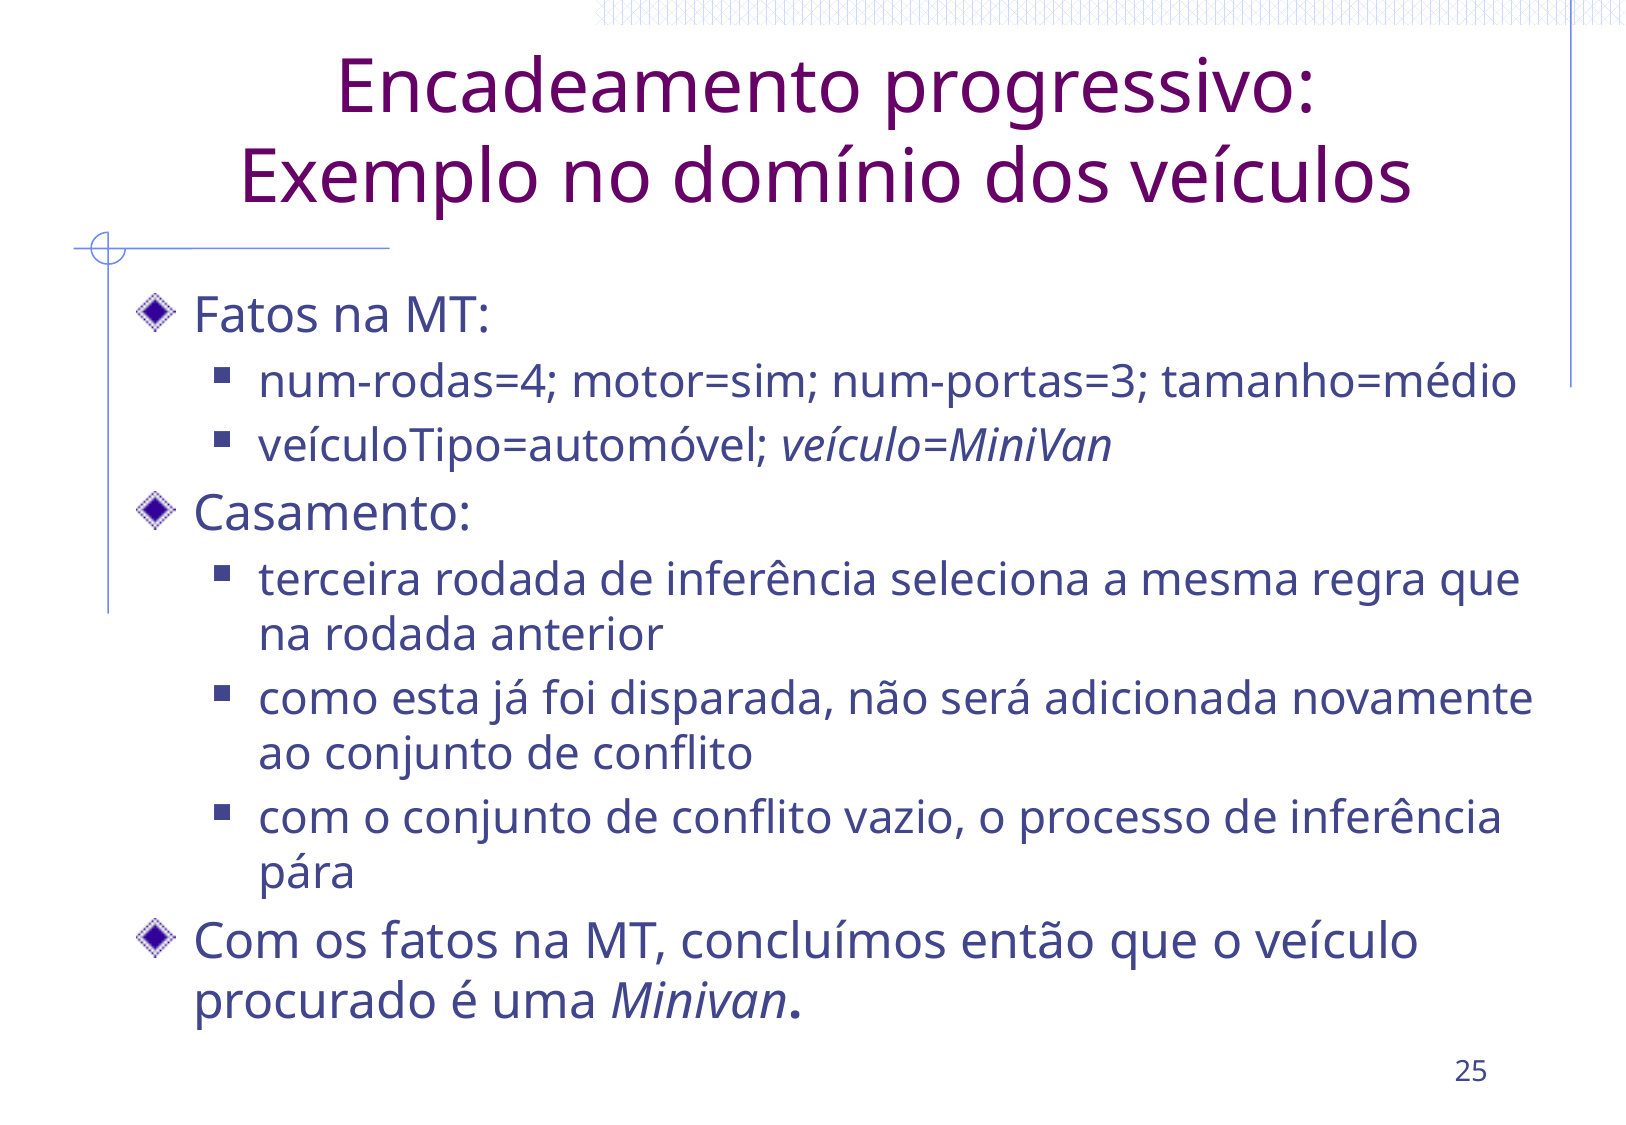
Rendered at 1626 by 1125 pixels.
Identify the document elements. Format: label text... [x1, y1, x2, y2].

list Fatos na MT: num-rodas=4; motor=sim; num-portas=3; tamanho=médio veículoTipo=automóvel; veículo=MiniVan Casamento: terceira rodada de inferência seleciona a mesma regra que na rodada anterior como esta já foi disparada, não será adicionada novamente ao conjunto de conflito com o conjunto de conflito vazio, o processo de inferência pára Com os fatos na MT, concluímos então que o veículo procurado é uma Minivan. [121, 274, 1588, 1063]
picture [136, 293, 176, 332]
picture [136, 918, 176, 958]
picture [136, 491, 176, 530]
title Encadeamento progressivo: Exemplo no domínio dos veículos [137, 49, 1515, 226]
slide_number 25 [1164, 1063, 1504, 1101]
